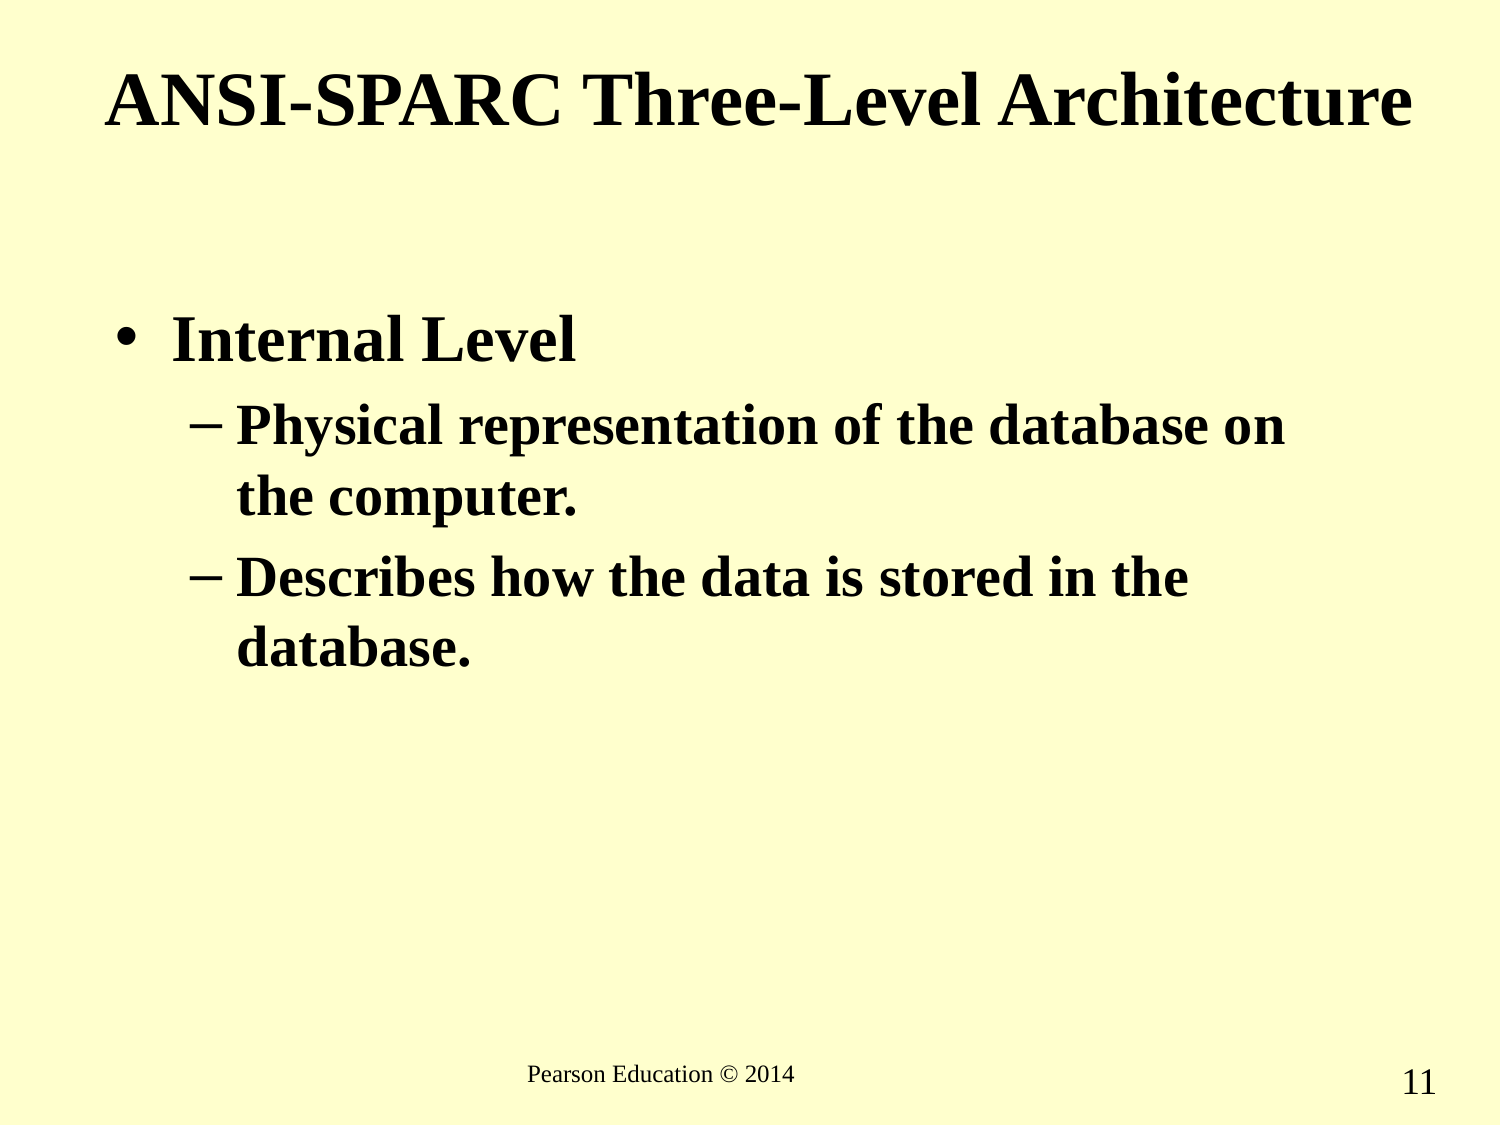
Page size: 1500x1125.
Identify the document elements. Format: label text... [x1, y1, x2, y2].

text_box 11 [1386, 1049, 1500, 1110]
title ANSI-SPARC Three-Level Architecture [41, 39, 1479, 149]
text_box Pearson Education © 2014 [512, 1050, 1038, 1095]
list Internal Level Physical representation of the database on the computer. Describes how the data is stored in the database. [99, 287, 1368, 963]
